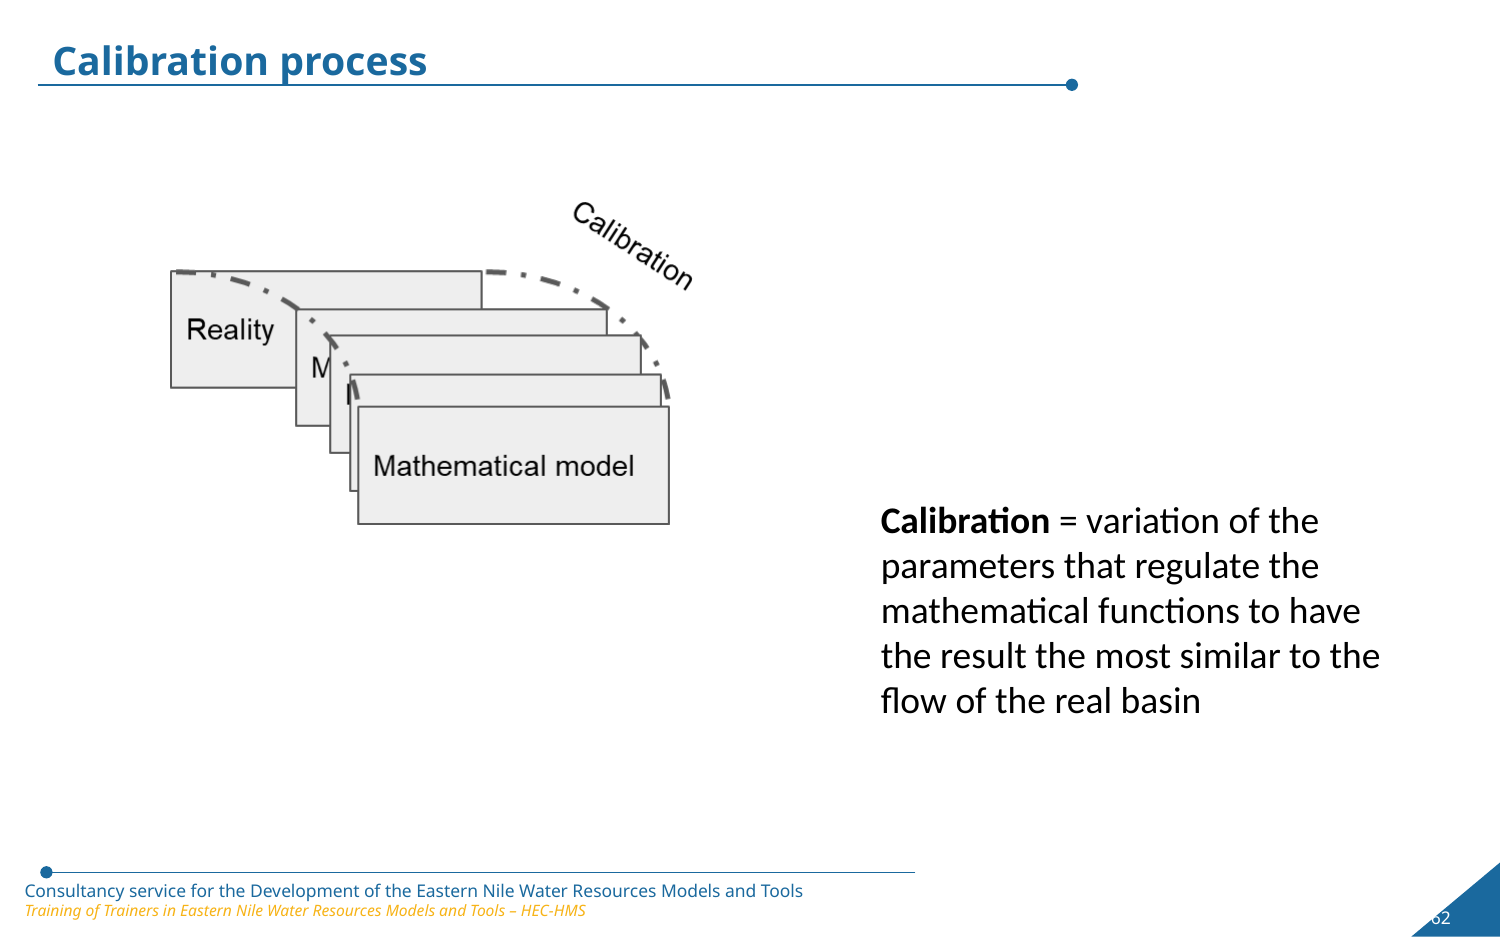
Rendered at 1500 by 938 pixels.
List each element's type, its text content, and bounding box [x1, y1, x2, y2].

text_box Calibration process [37, 29, 1067, 92]
picture [168, 171, 751, 526]
text_box Calibration = variation of the parameters that regulate the mathematical functions to have the result the most similar to the flow of the real basin [866, 489, 1413, 729]
